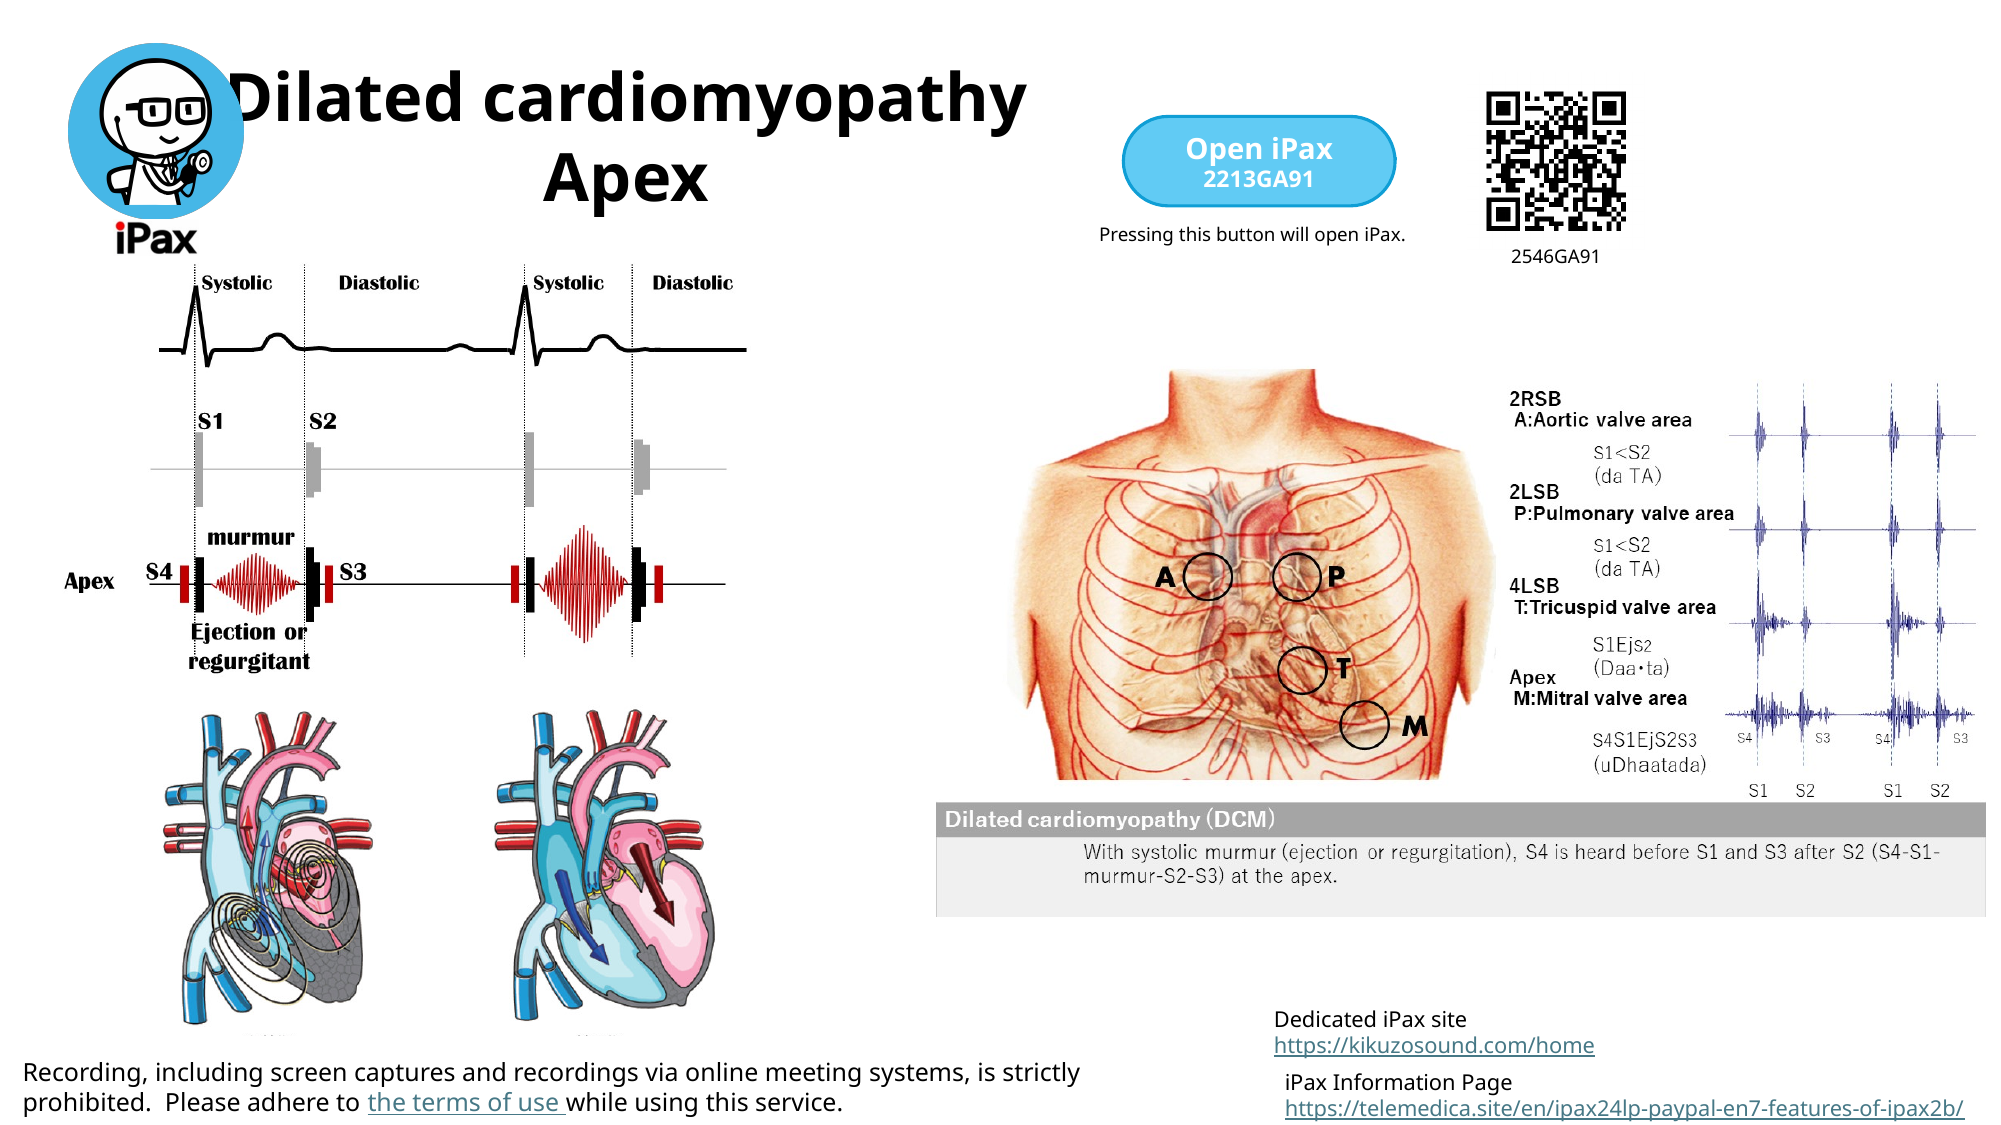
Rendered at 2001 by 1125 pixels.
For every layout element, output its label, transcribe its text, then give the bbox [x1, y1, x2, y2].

text_box iPax Information Page https://telemedica.site/en/ipax24lp-paypal-en7-features-of-ipax2b/ [1270, 1061, 1981, 1125]
text_box Recording, including screen captures and recordings via online meeting systems, is strictly prohibited. Please adhere to the terms of use while using this service. [7, 1049, 1107, 1125]
text_box Open iPax 2213GA91 [1121, 114, 1397, 208]
picture [35, 219, 877, 1036]
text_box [1466, 71, 1645, 276]
picture [935, 325, 1987, 918]
text_box Pressing this button will open iPax. [1084, 215, 1421, 253]
text_box Dedicated iPax site https://kikuzosound.com/home [1259, 998, 1611, 1069]
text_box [67, 42, 245, 256]
text_box Dilated cardiomyopathy Apex [245, 47, 1045, 222]
